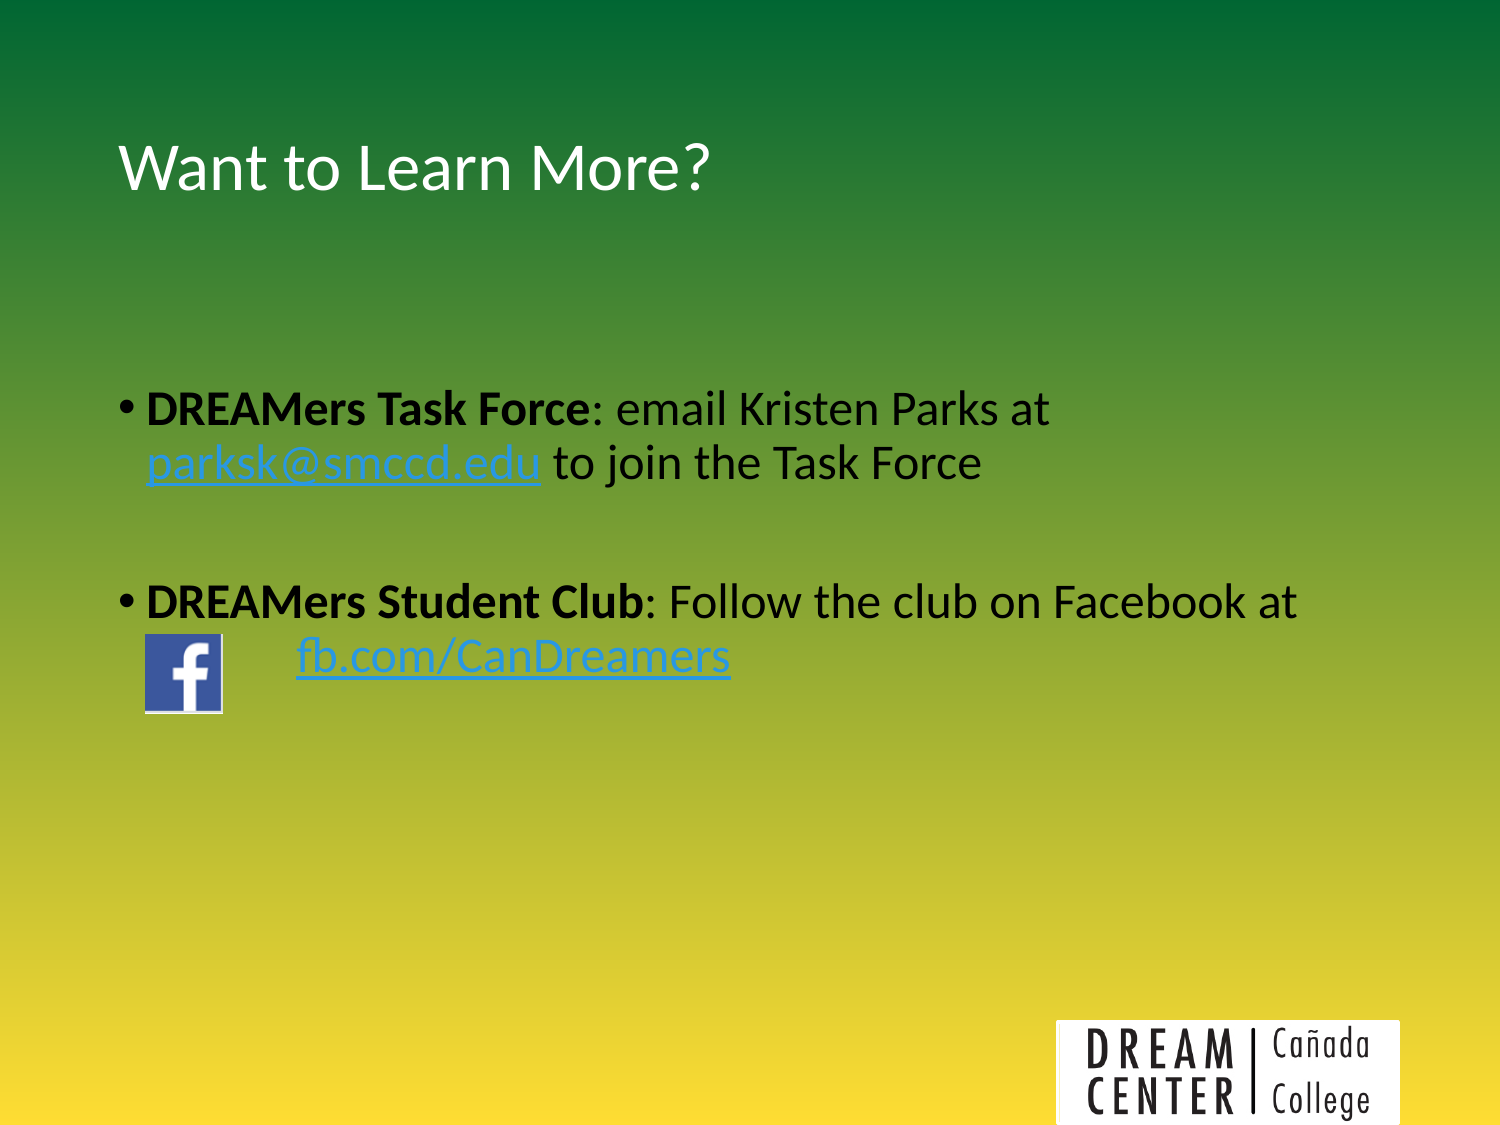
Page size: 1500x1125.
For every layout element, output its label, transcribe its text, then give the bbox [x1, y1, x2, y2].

list DREAMers Task Force: email Kristen Parks at parksk@smccd.edu to join the Task Force DREAMers Student Club: Follow the club on Facebook at fb.com/CanDreamers [103, 299, 1397, 1014]
title Want to Learn More? [103, 59, 1397, 278]
picture [145, 634, 223, 714]
picture [1059, 1024, 1397, 1122]
